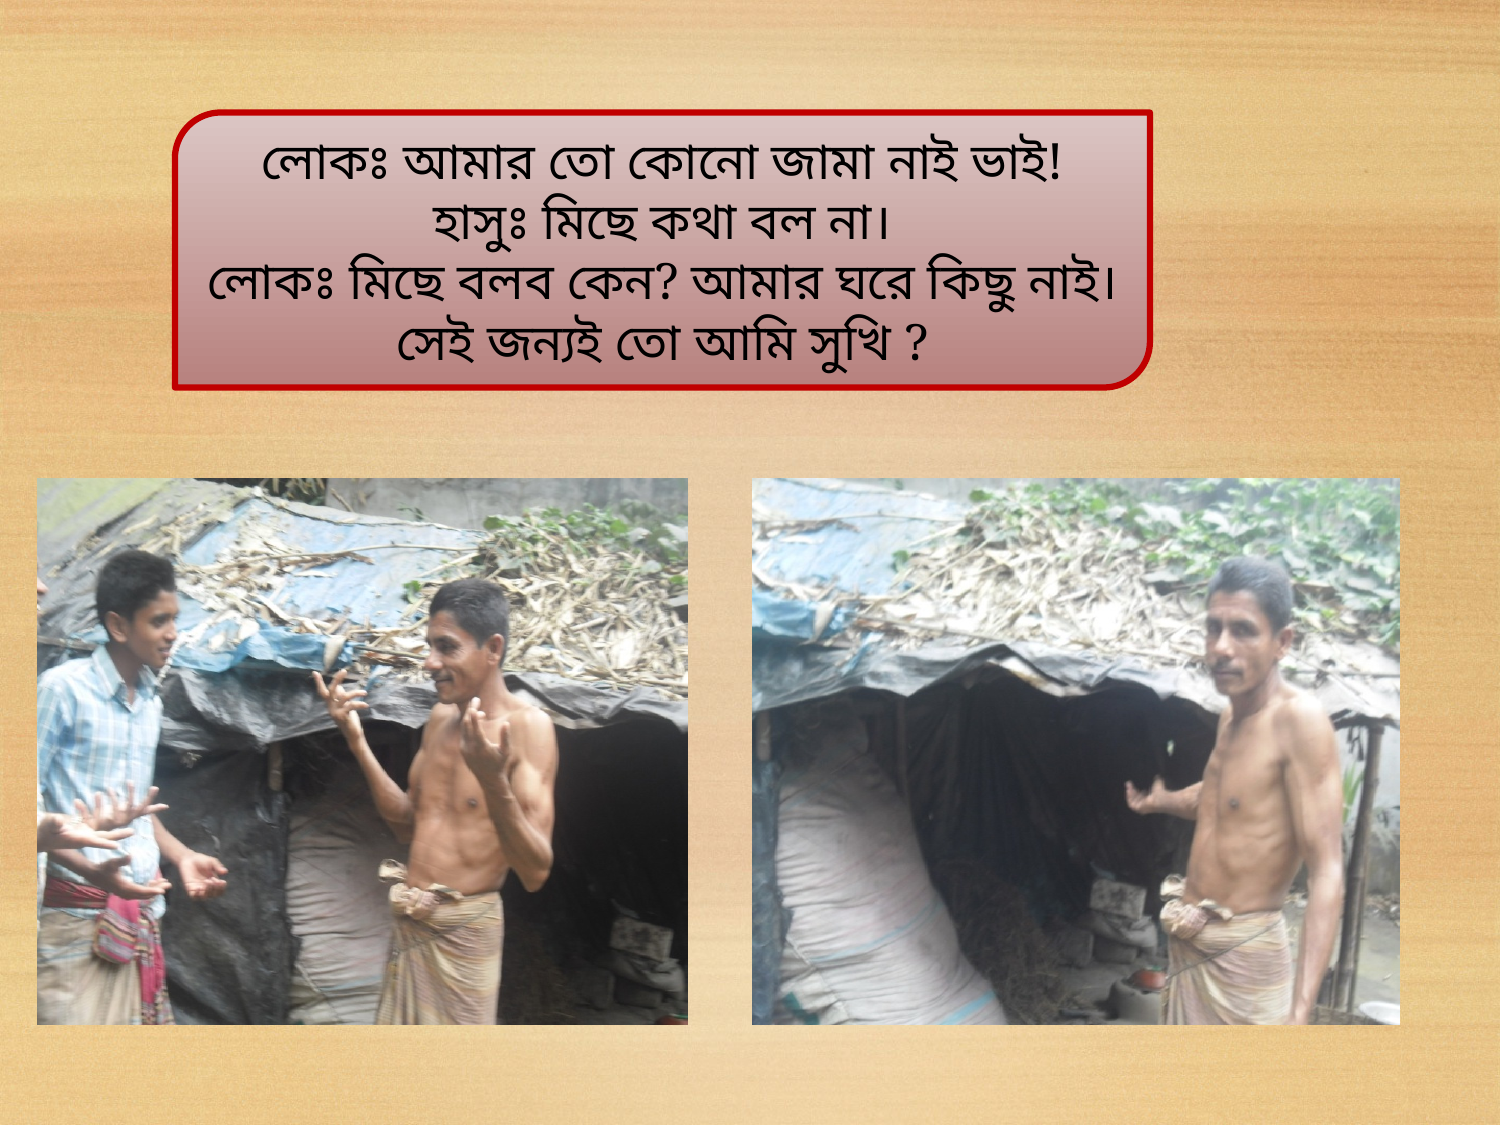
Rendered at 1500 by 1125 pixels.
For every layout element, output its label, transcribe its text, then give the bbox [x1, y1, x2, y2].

text_box লোকঃ আমার তো কোনো জামা নাই ভাই! হাসুঃ মিছে কথা বল না। লোকঃ মিছে বলব কেন? আমার ঘরে কিছু নাই।সেই জন্যই তো আমি সুখি ? [174, 111, 1151, 389]
picture [0, 0, 1500, 1125]
